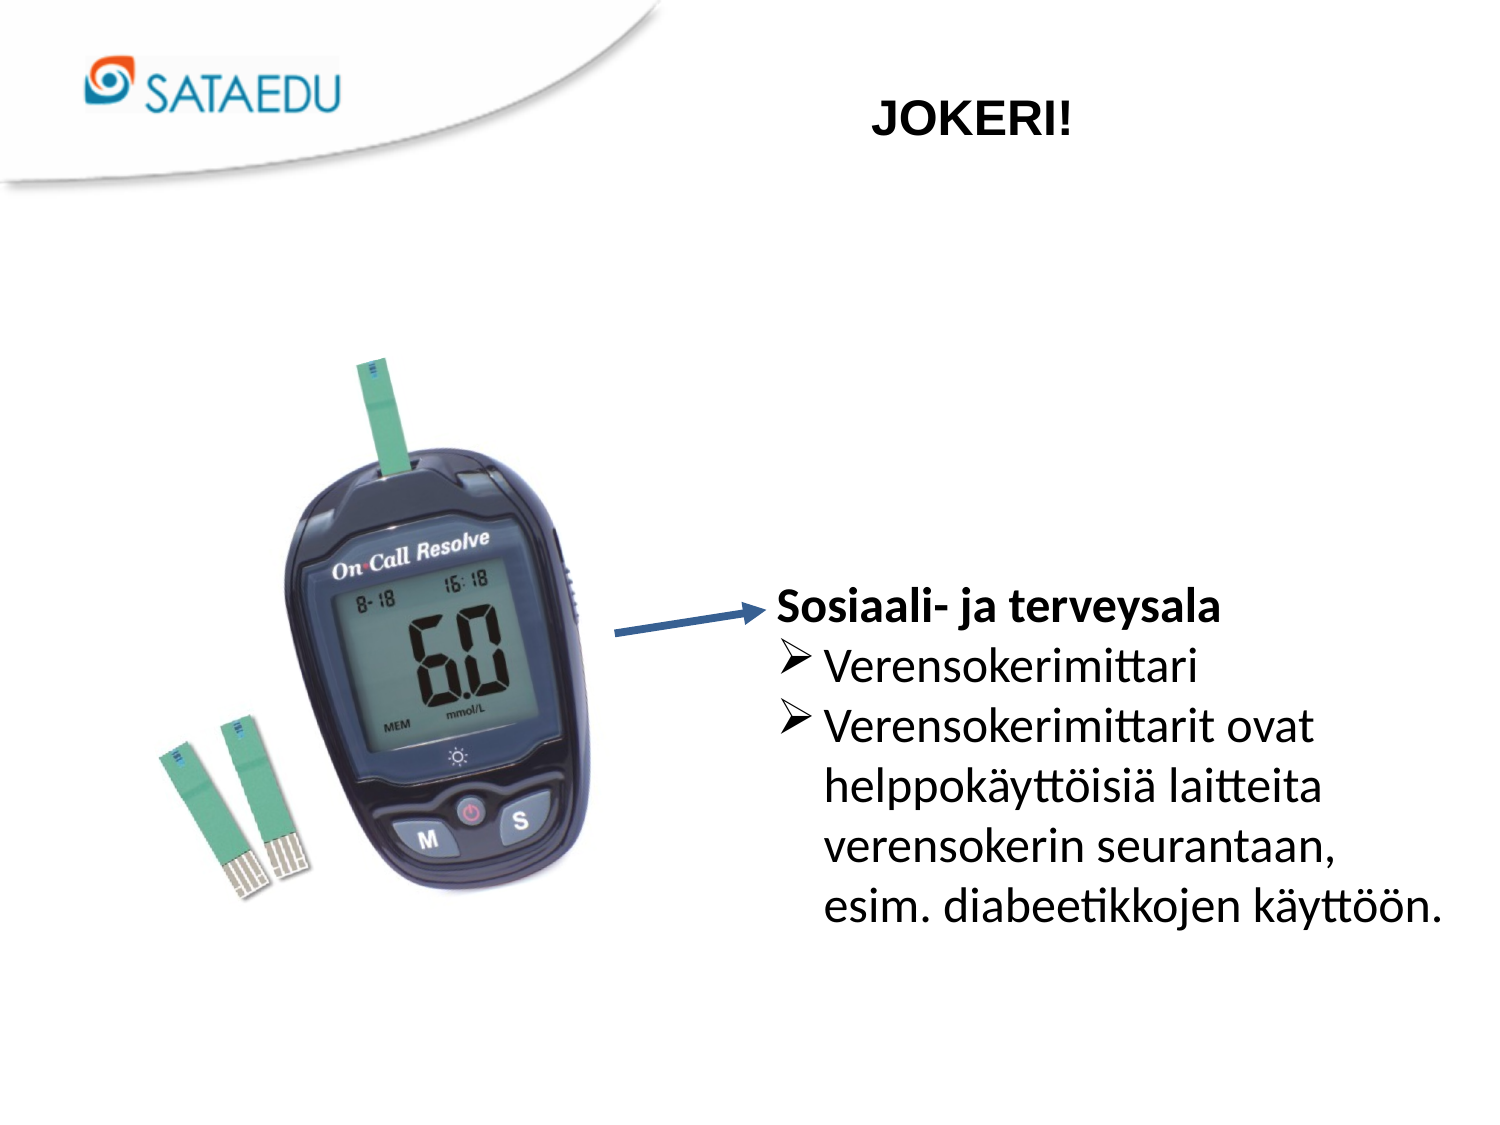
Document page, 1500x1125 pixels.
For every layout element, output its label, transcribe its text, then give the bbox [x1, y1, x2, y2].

text_box Sosiaali- ja terveysala Verensokerimittari Verensokerimittarit ovat helppokäyttöisiä laitteita verensokerin seurantaan, esim. diabeetikkojen käyttöön. [761, 565, 1471, 941]
picture [78, 328, 641, 969]
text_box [614, 609, 767, 634]
text_box JOKERI! [856, 78, 1317, 153]
picture [0, 0, 668, 199]
